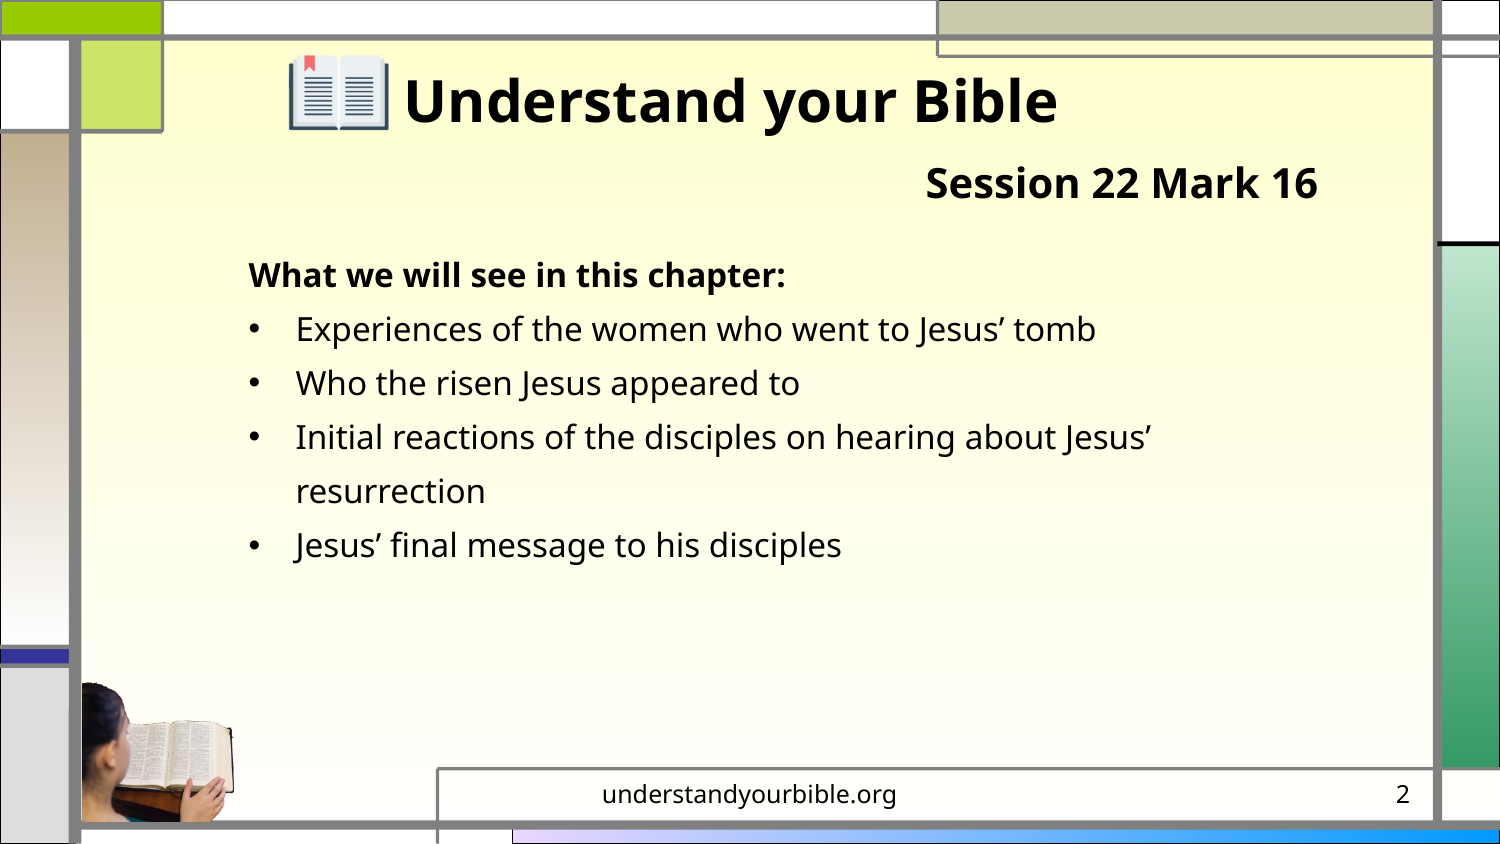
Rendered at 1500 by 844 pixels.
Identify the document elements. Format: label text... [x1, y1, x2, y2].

footer understandyourbible.org [512, 770, 988, 818]
text_box Session 22 Mark 16 [820, 131, 1424, 233]
picture [280, 47, 395, 138]
text_box What we will see in this chapter: Experiences of the women who went to Jesus’ tomb Who the risen Jesus appeared to Initial reactions of the disciples on hearing about Jesus’ resurrection Jesus’ final message to his disciples [233, 232, 1284, 743]
text_box Understand your Bible [276, 16, 1187, 182]
picture [81, 682, 235, 822]
slide_number 2 [1074, 770, 1425, 818]
